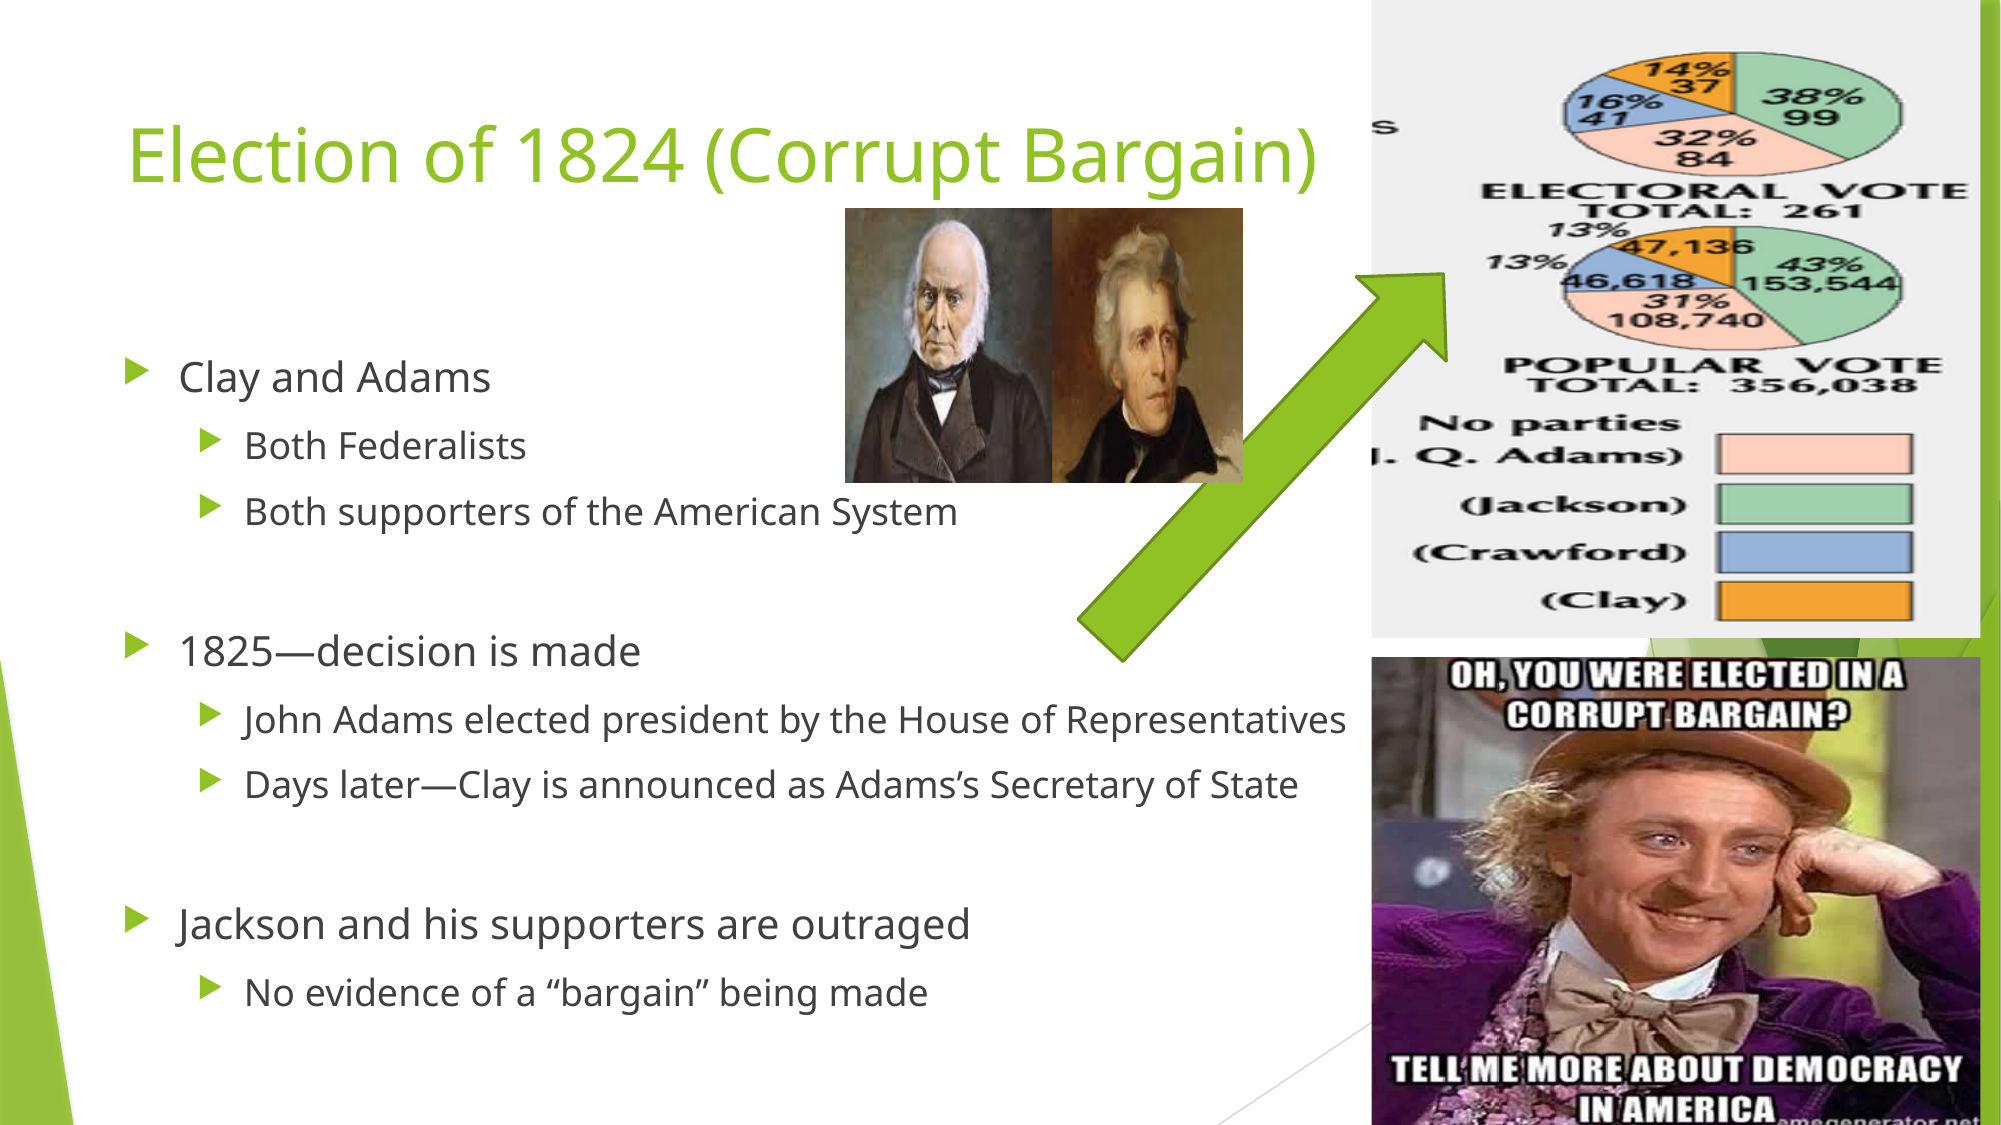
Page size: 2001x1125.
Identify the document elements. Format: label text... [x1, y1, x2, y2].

list Clay and Adams Both Federalists Both supporters of the American System 1825—decision is made John Adams elected president by the House of Representatives Days later—Clay is announced as Adams’s Secretary of State Jackson and his supporters are outraged No evidence of a “bargain” being made [107, 343, 1518, 1125]
picture [845, 207, 1243, 483]
text_box [1354, 274, 1366, 289]
text_box [1076, 309, 1366, 663]
picture [1371, 0, 1981, 638]
title Election of 1824 (Corrupt Bargain) [111, 99, 1366, 317]
picture [1371, 657, 1981, 1125]
